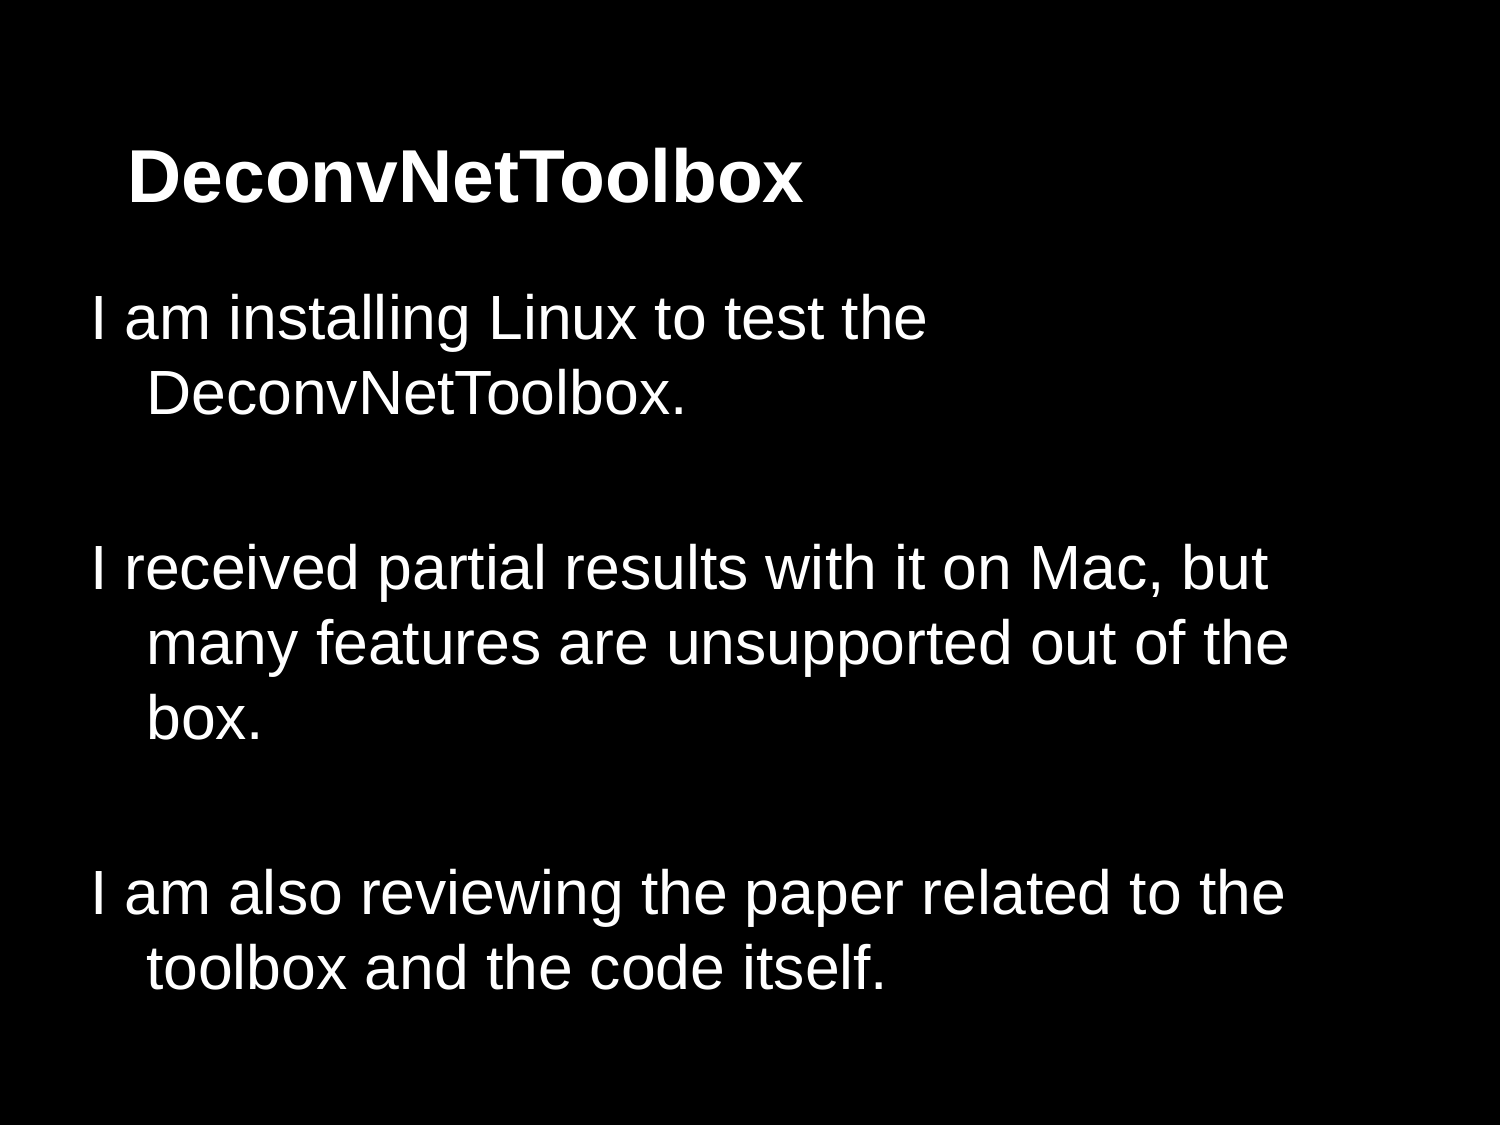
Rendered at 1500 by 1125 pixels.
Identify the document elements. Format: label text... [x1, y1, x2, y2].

title DeconvNetToolbox [75, 14, 1425, 233]
list I am installing Linux to test the DeconvNetToolbox. I received partial results with it on Mac, but many features are unsupported out of the box. I am also reviewing the paper related to the toolbox and the code itself. [75, 262, 1425, 1018]
